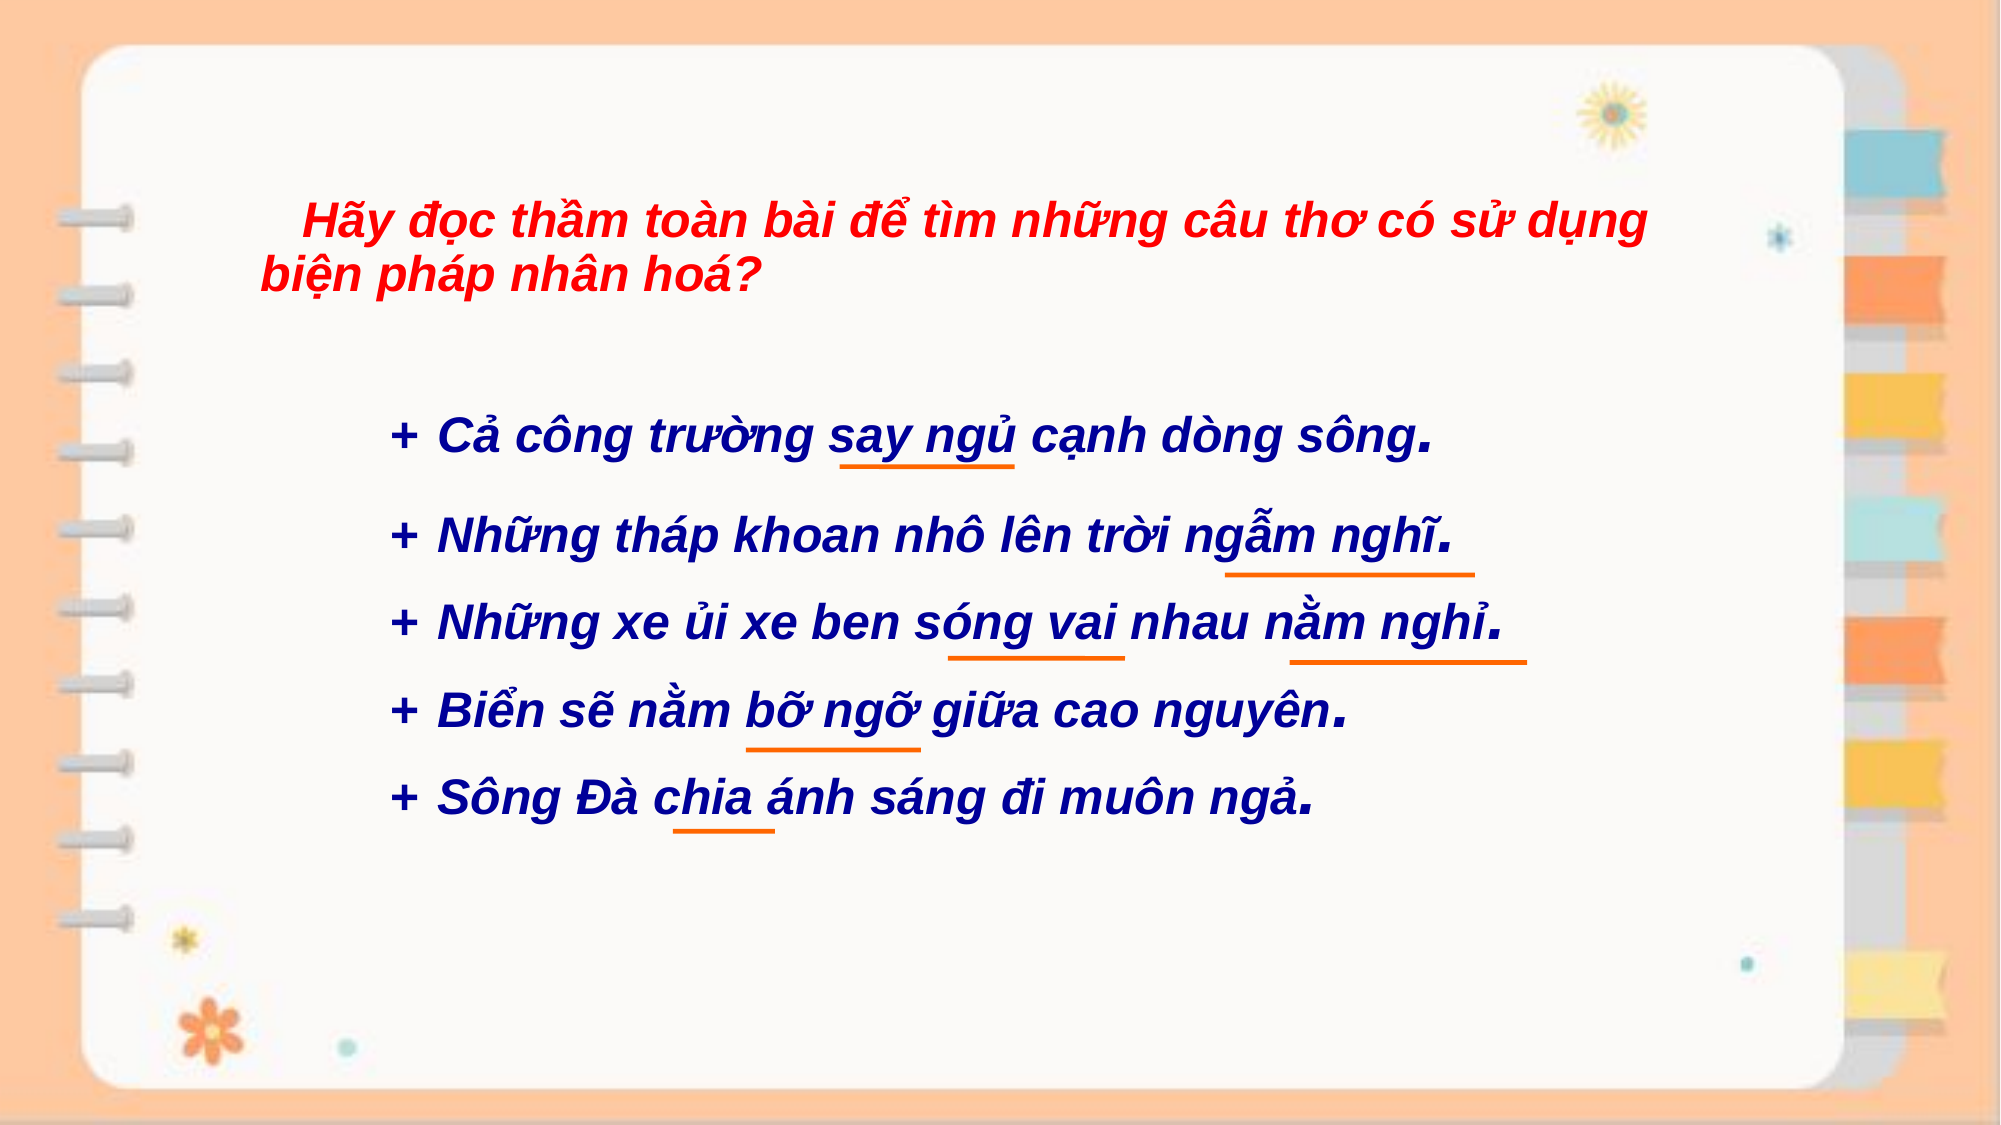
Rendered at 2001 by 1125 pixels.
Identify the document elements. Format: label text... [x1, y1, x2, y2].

picture [0, 0, 2001, 1125]
text_box + Những tháp khoan nhô lên trời ngẫm nghĩ. [375, 487, 1538, 563]
text_box + Biển sẽ nằm bỡ ngỡ giữa cao nguyên. [375, 662, 1453, 738]
text_box + Những xe ủi xe ben sóng vai nhau nằm nghỉ. [374, 574, 1575, 650]
text_box + Sông Đà chia ánh sáng đi muôn ngả. [375, 749, 1453, 825]
text_box Hãy đọc thầm toàn bài để tìm những câu thơ có sử dụng biện pháp nhân hoá? [245, 187, 1729, 338]
text_box + Cả công trường say ngủ cạnh dòng sông. [375, 387, 1600, 463]
